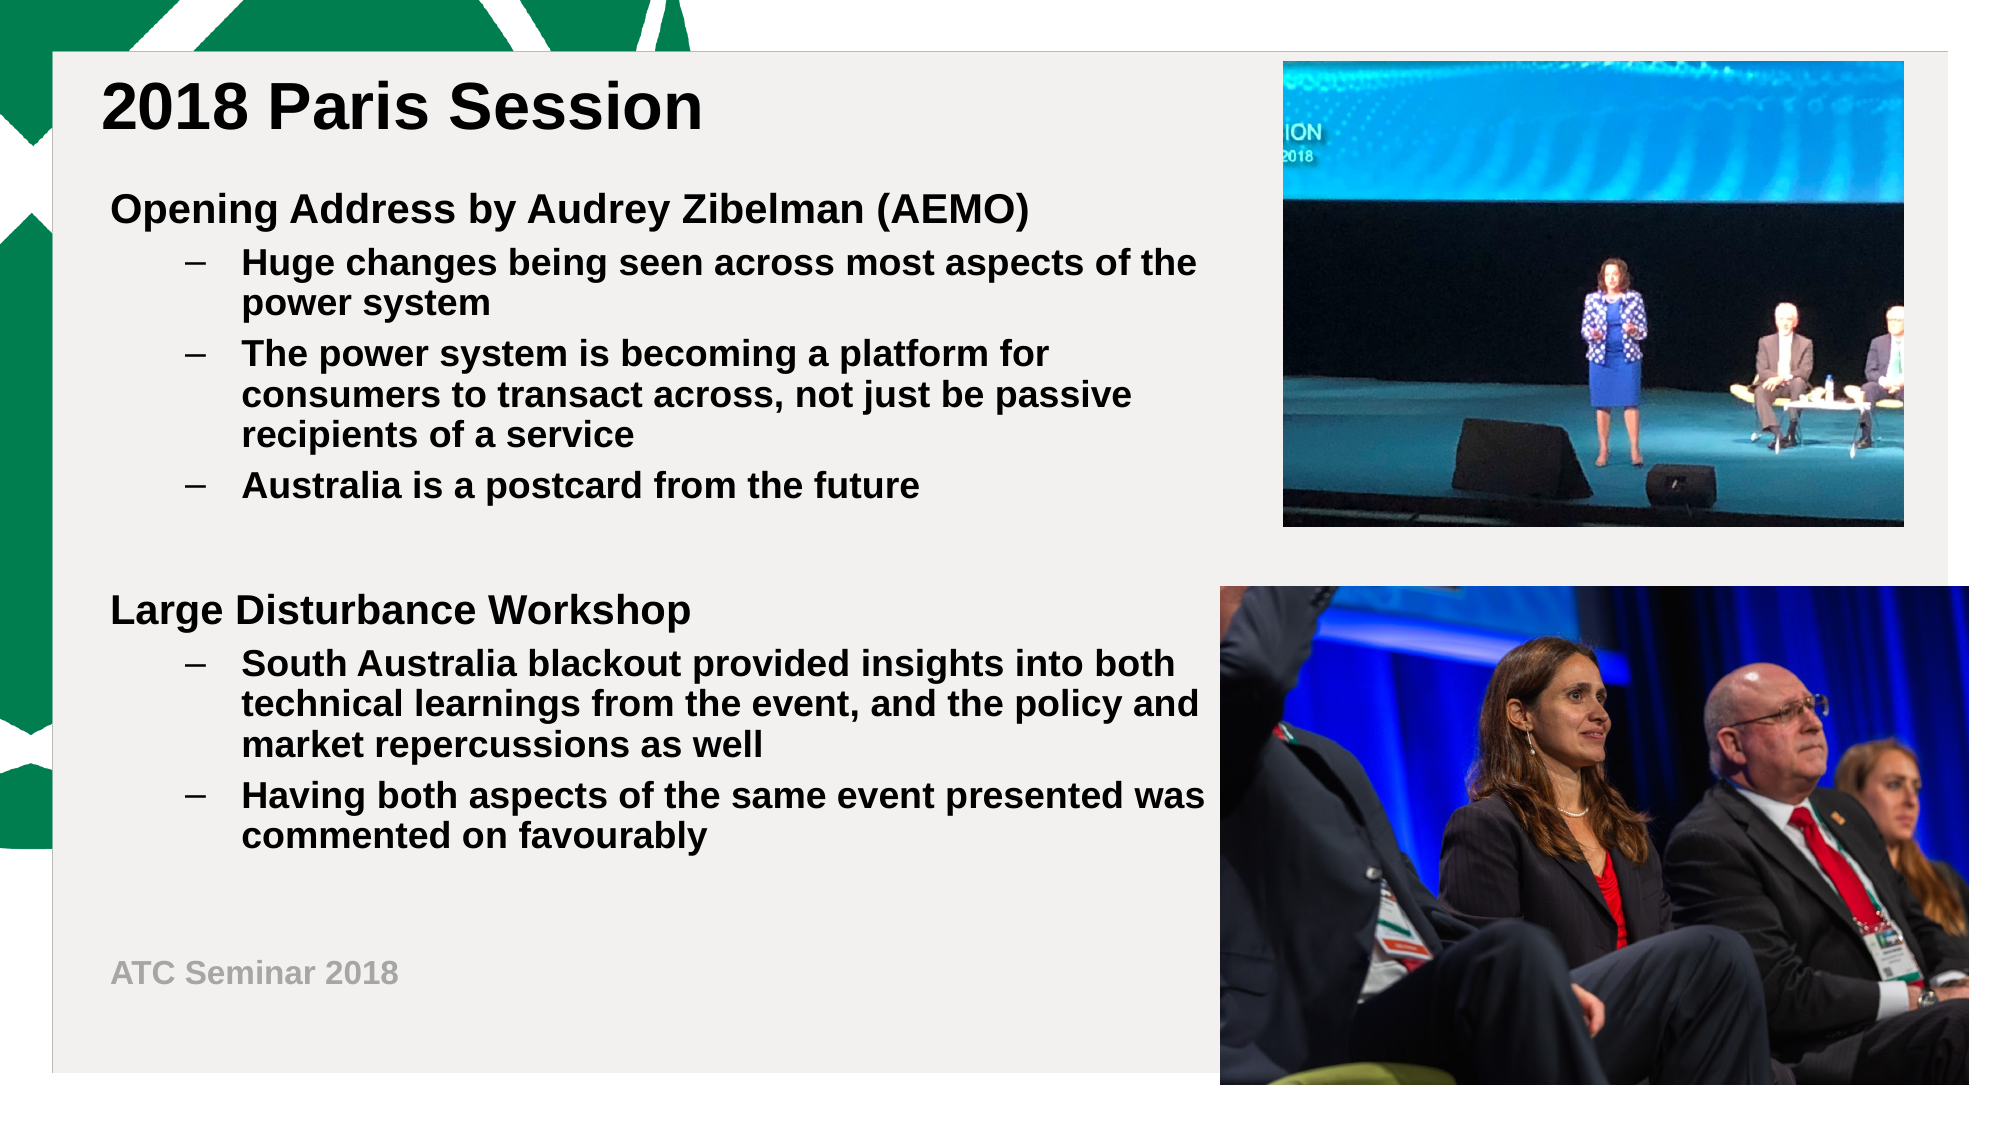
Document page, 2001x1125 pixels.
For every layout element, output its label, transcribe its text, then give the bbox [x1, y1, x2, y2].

list ATC Seminar 2018 [95, 943, 1220, 1036]
text_box 2018 Paris Session [86, 64, 741, 183]
list Opening Address by Audrey Zibelman (AEMO) Huge changes being seen across most aspects of the power system The power system is becoming a platform for consumers to transact across, not just be passive recipients of a service Australia is a postcard from the future Large Disturbance Workshop South Australia blackout provided insights into both technical learnings from the event, and the policy and market repercussions as well Having both aspects of the same event presented was commented on favourably [95, 179, 1224, 932]
picture [0, 0, 2000, 1125]
